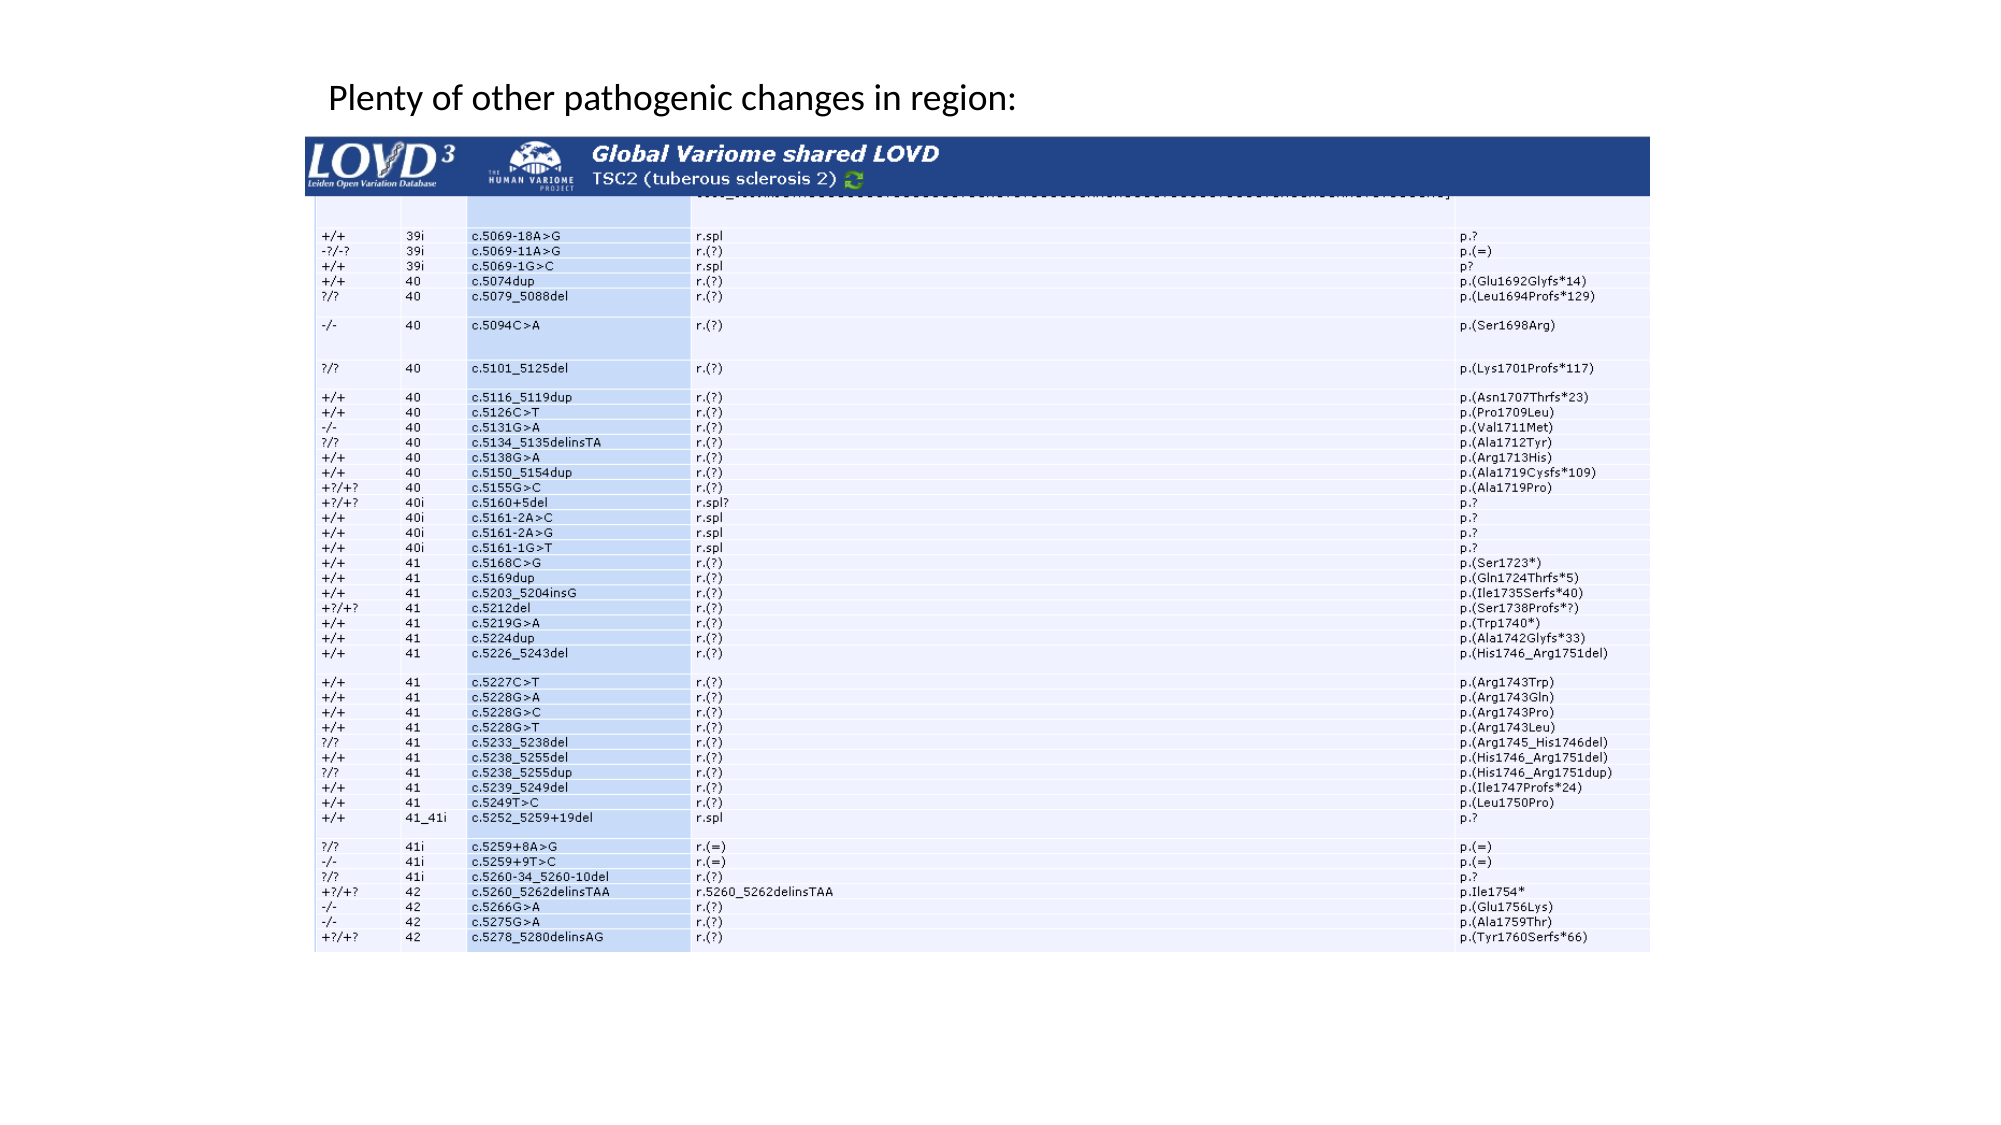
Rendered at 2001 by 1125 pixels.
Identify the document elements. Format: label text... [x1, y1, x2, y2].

picture [305, 136, 1650, 952]
text_box Plenty of other pathogenic changes in region: [313, 65, 1033, 126]
